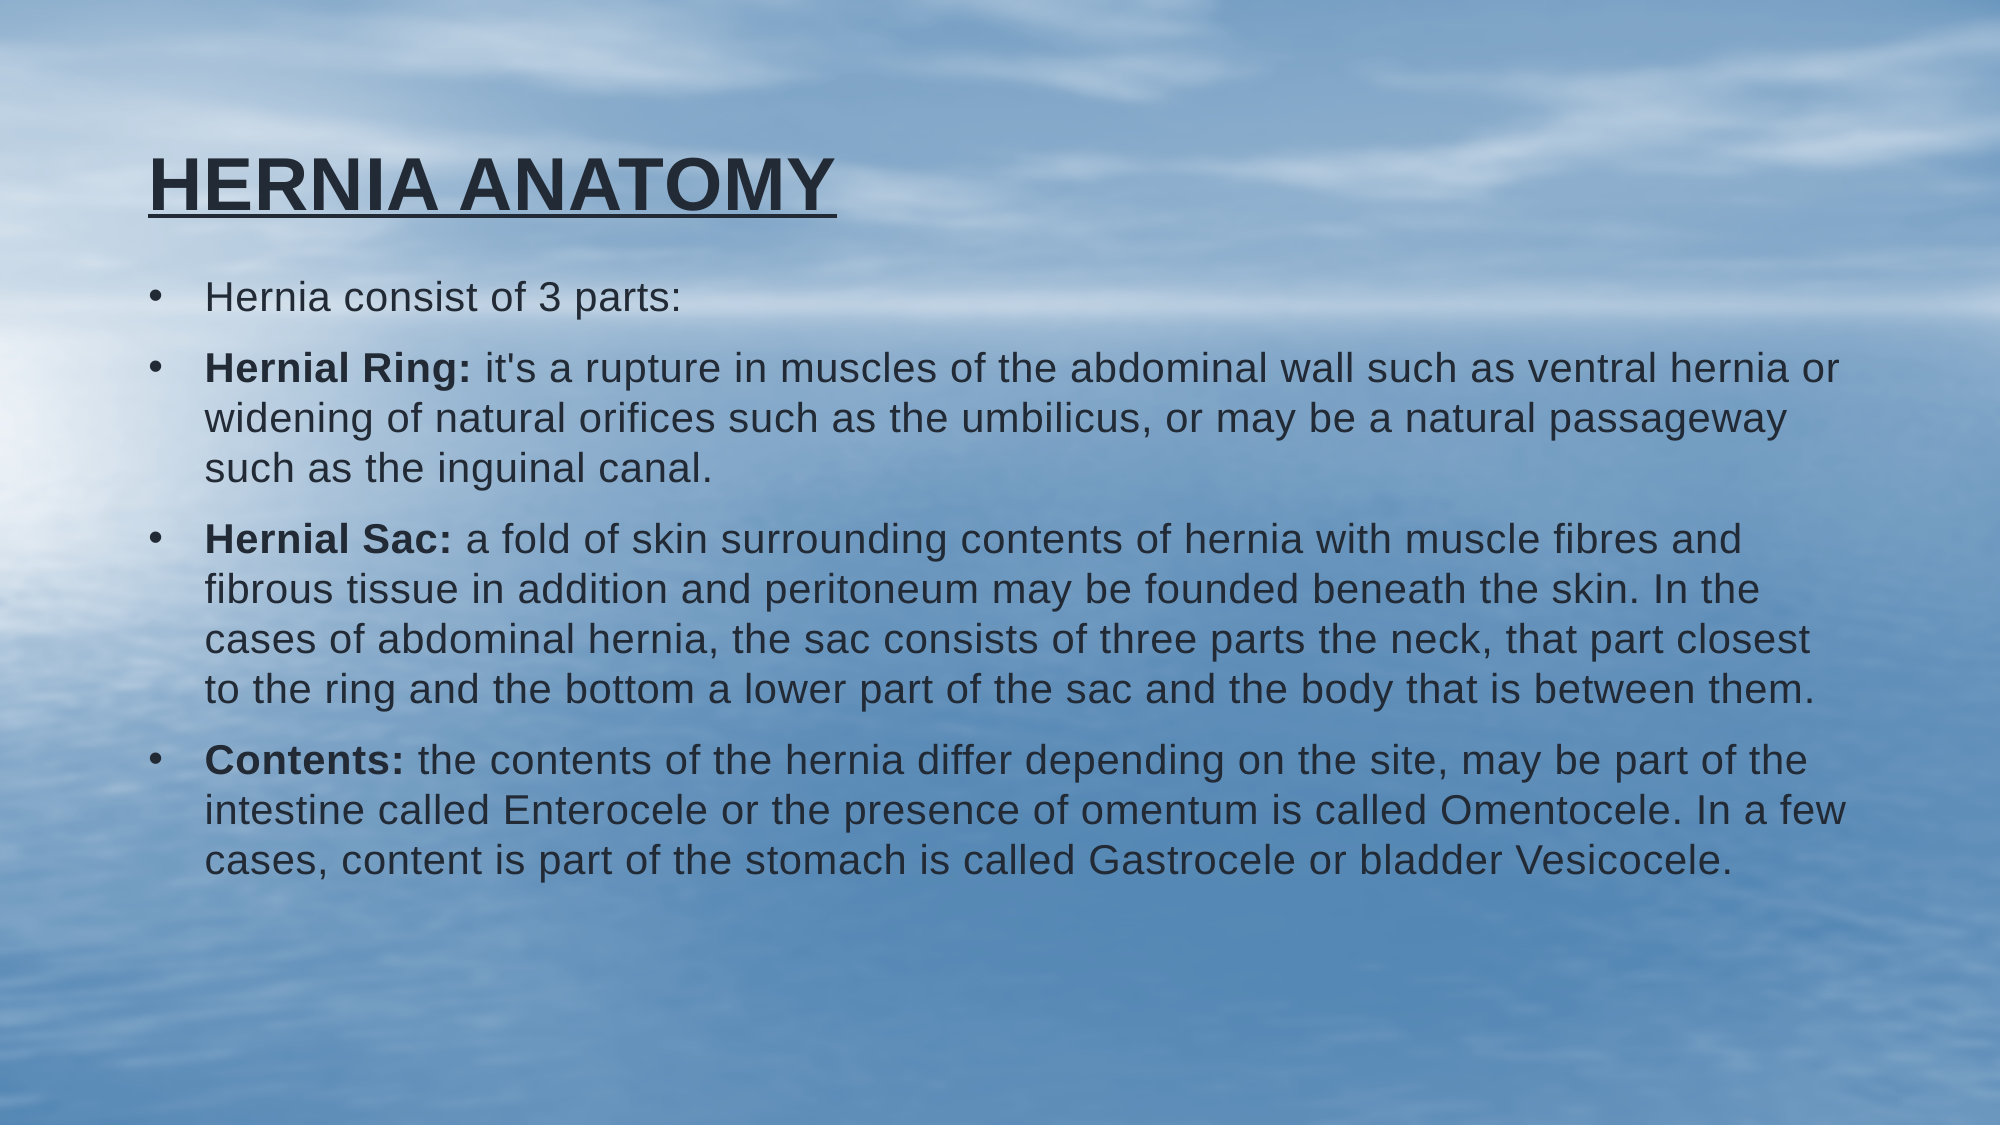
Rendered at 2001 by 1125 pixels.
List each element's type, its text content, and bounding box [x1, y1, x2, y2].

list Hernia consist of 3 parts: Hernial Ring: it's a rupture in muscles of the abdominal wall such as ventral hernia or widening of natural orifices such as the umbilicus, or may be a natural passageway such as the inguinal canal. Hernial Sac: a fold of skin surrounding contents of hernia with muscle fibres and fibrous tissue in addition and peritoneum may be founded beneath the skin. In the cases of abdominal hernia, the sac consists of three parts the neck, that part closest to the ring and the bottom a lower part of the sac and the body that is between them. Contents: the contents of the hernia differ depending on the site, may be part of the intestine called Enterocele or the presence of omentum is called Omentocele. In a few cases, content is part of the stomach is called Gastrocele or bladder Vesicocele. [133, 262, 1867, 938]
title HERNIA ANATOMY [133, 45, 1867, 233]
